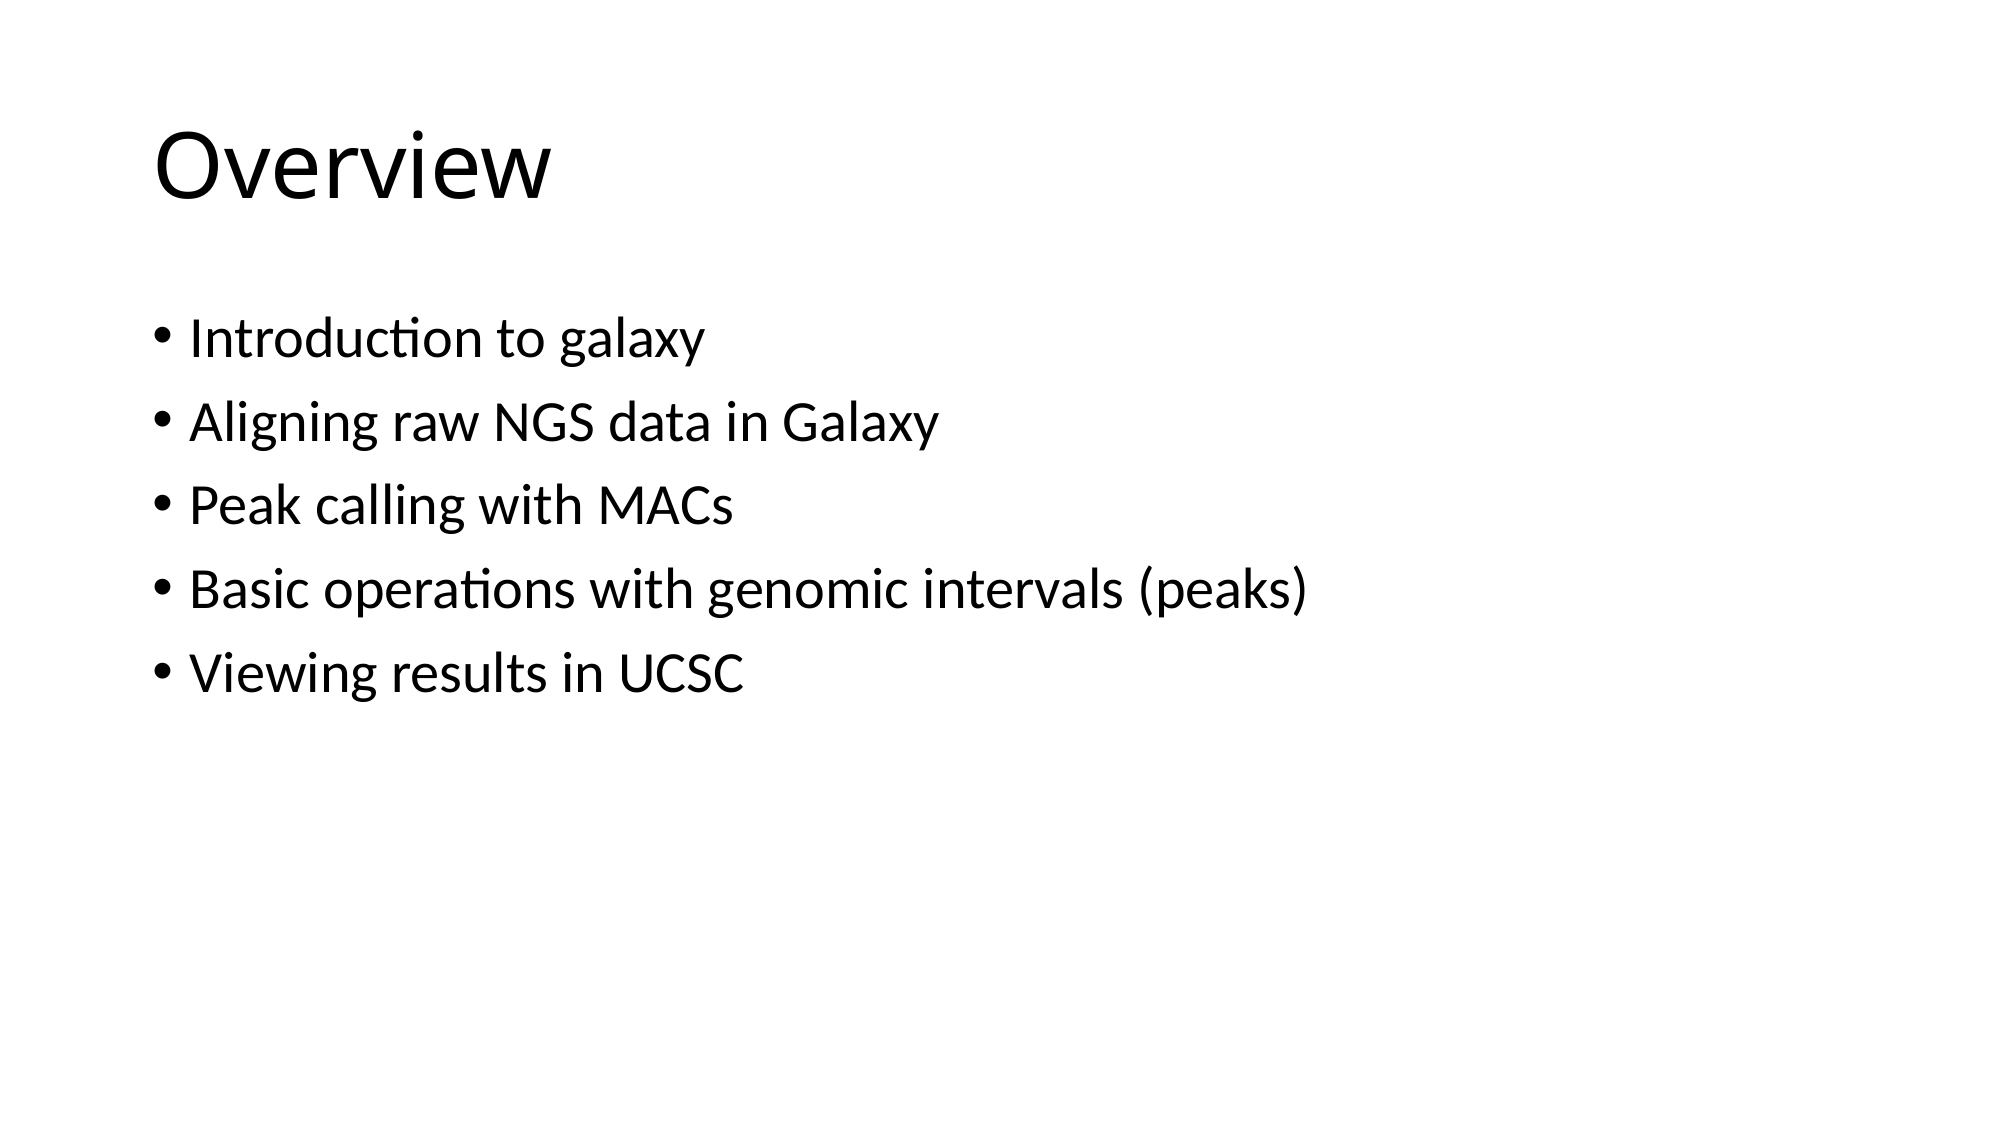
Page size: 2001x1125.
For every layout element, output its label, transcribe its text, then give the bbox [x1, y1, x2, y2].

title Overview [137, 59, 1863, 278]
list Introduction to galaxy Aligning raw NGS data in Galaxy Peak calling with MACs Basic operations with genomic intervals (peaks) Viewing results in UCSC [137, 299, 1863, 1014]
